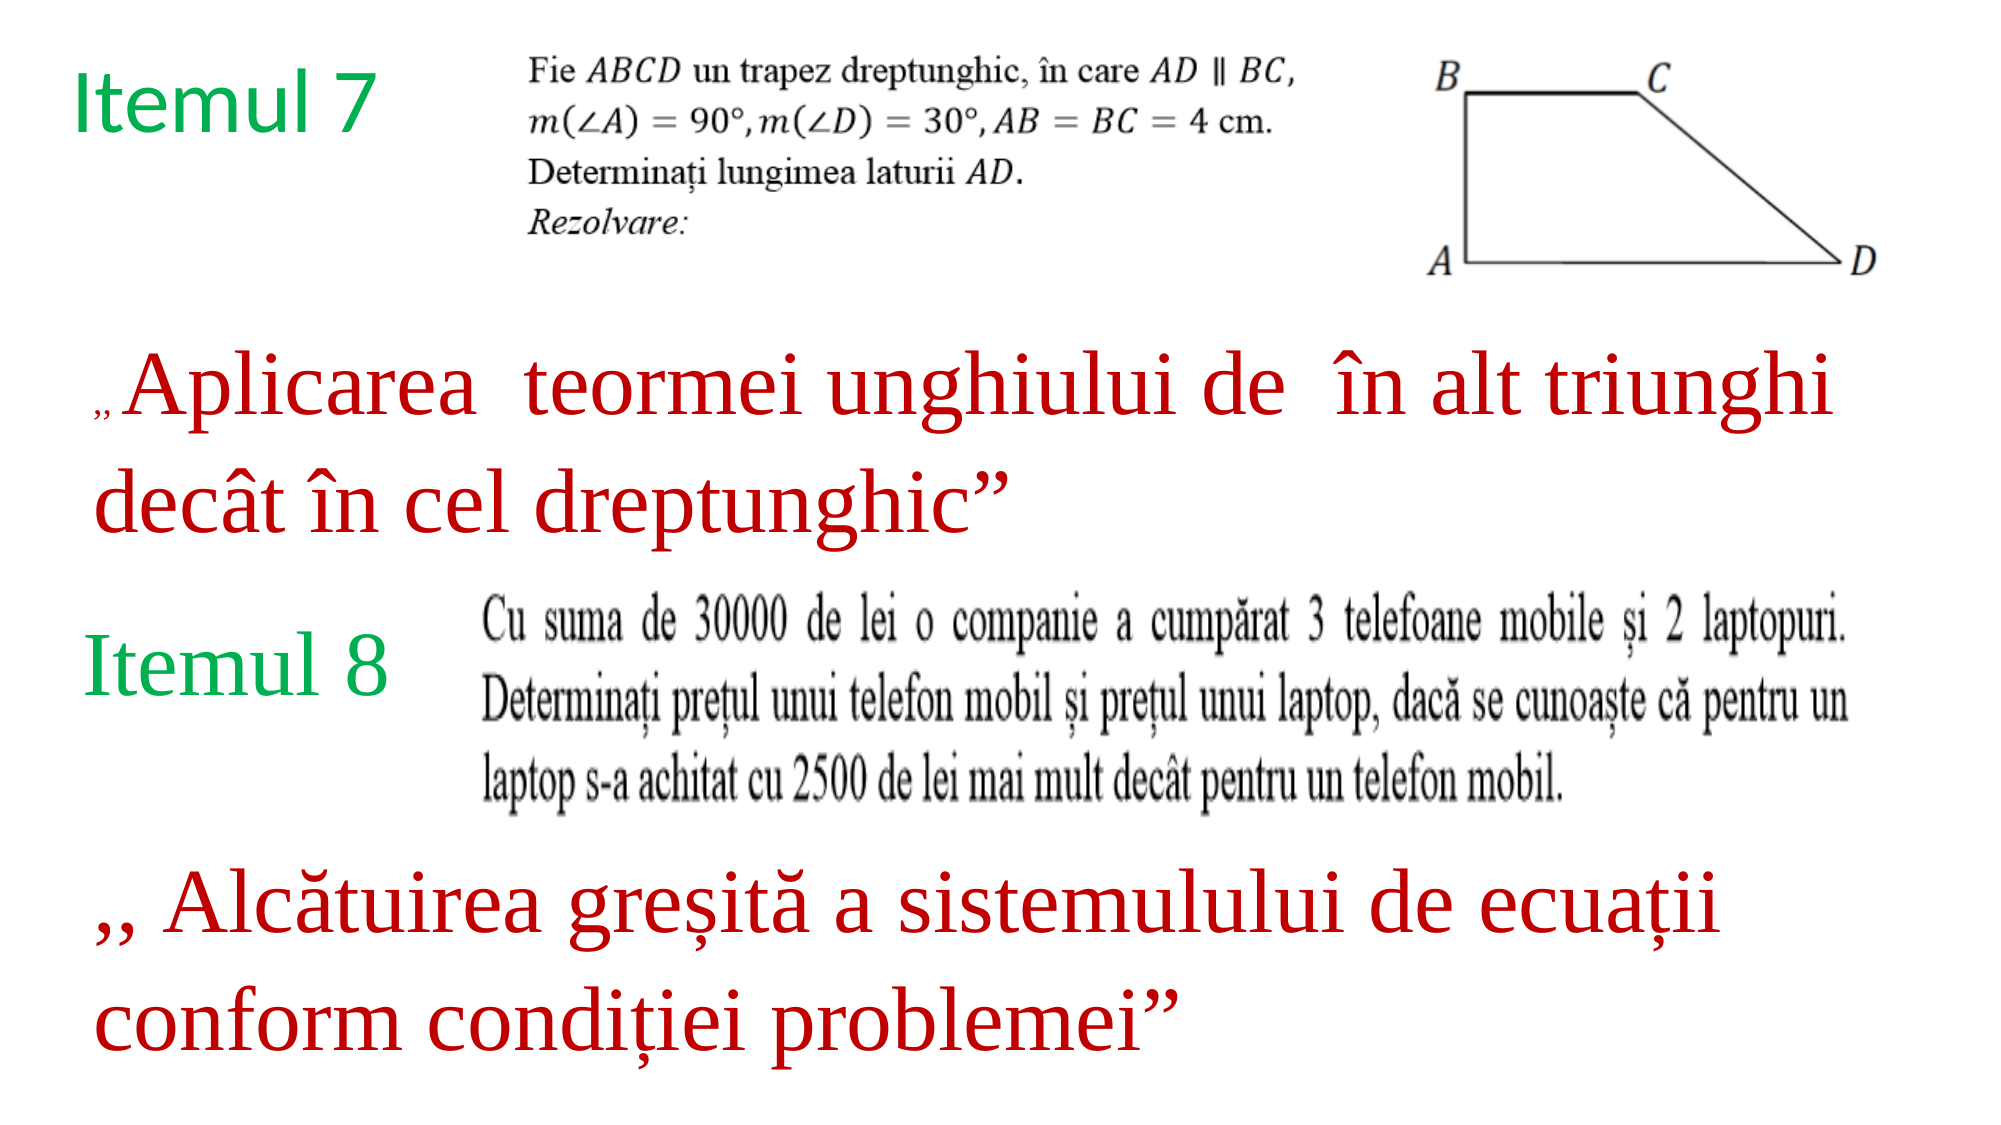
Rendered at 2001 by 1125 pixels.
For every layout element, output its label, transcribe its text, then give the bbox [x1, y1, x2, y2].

text_box ,, Alcătuirea greșită a sistemulului de ecuații conform condiției problemei” [78, 825, 1888, 1076]
text_box Itemul 8 [67, 596, 410, 722]
list Itemul 7 [56, 45, 1945, 1014]
picture [520, 32, 1888, 308]
picture [469, 563, 1859, 826]
